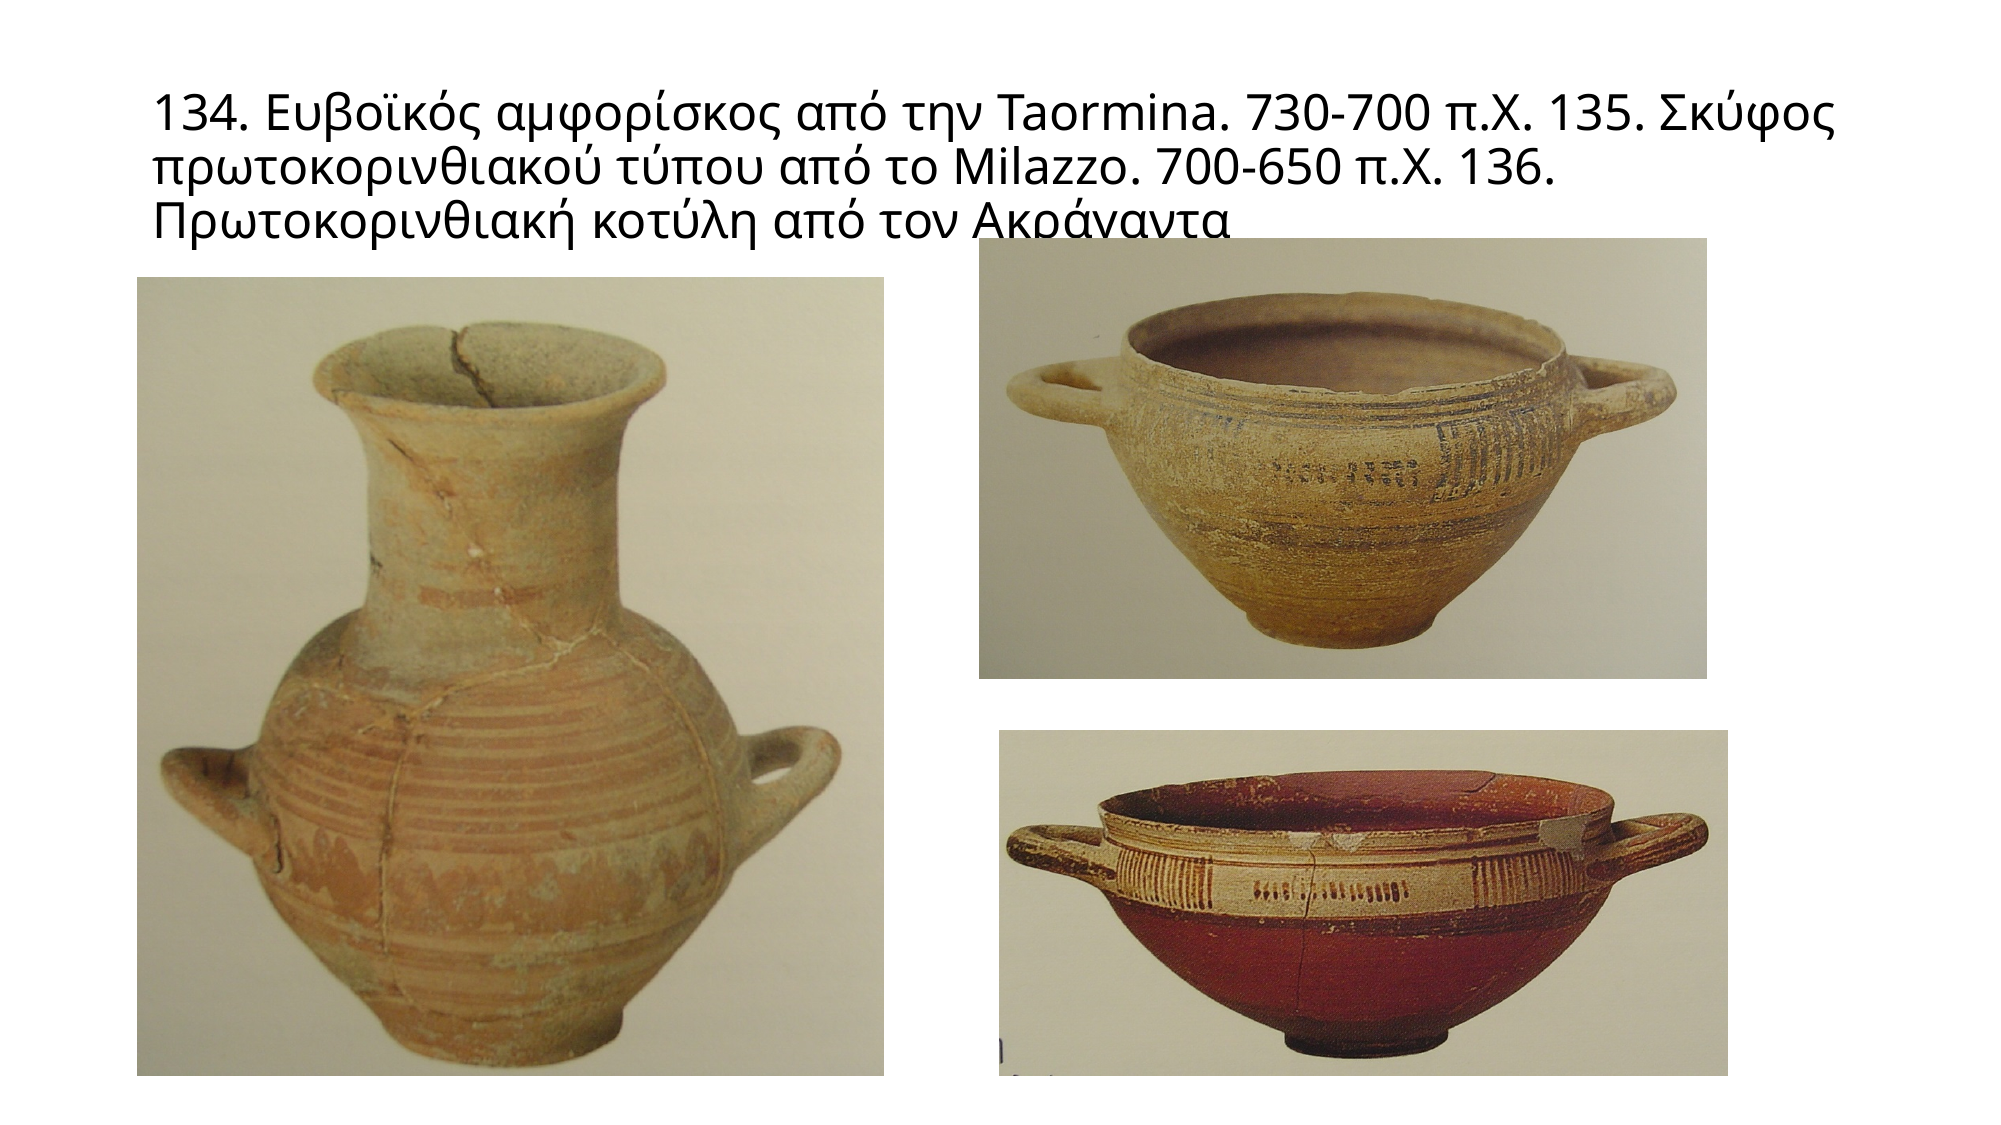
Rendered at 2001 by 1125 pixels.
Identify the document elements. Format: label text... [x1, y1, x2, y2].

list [979, 238, 1707, 679]
title 134. Ευβοϊκός αμφορίσκος από την Taormina. 730-700 π.Χ. 135. Σκύφος πρωτοκορινθιακού τύπου από το Milazzo. 700-650 π.Χ. 136. Πρωτοκορινθιακή κοτύλη από τον Ακράγαντα [137, 59, 1863, 278]
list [137, 277, 884, 1076]
picture [999, 730, 1728, 1076]
